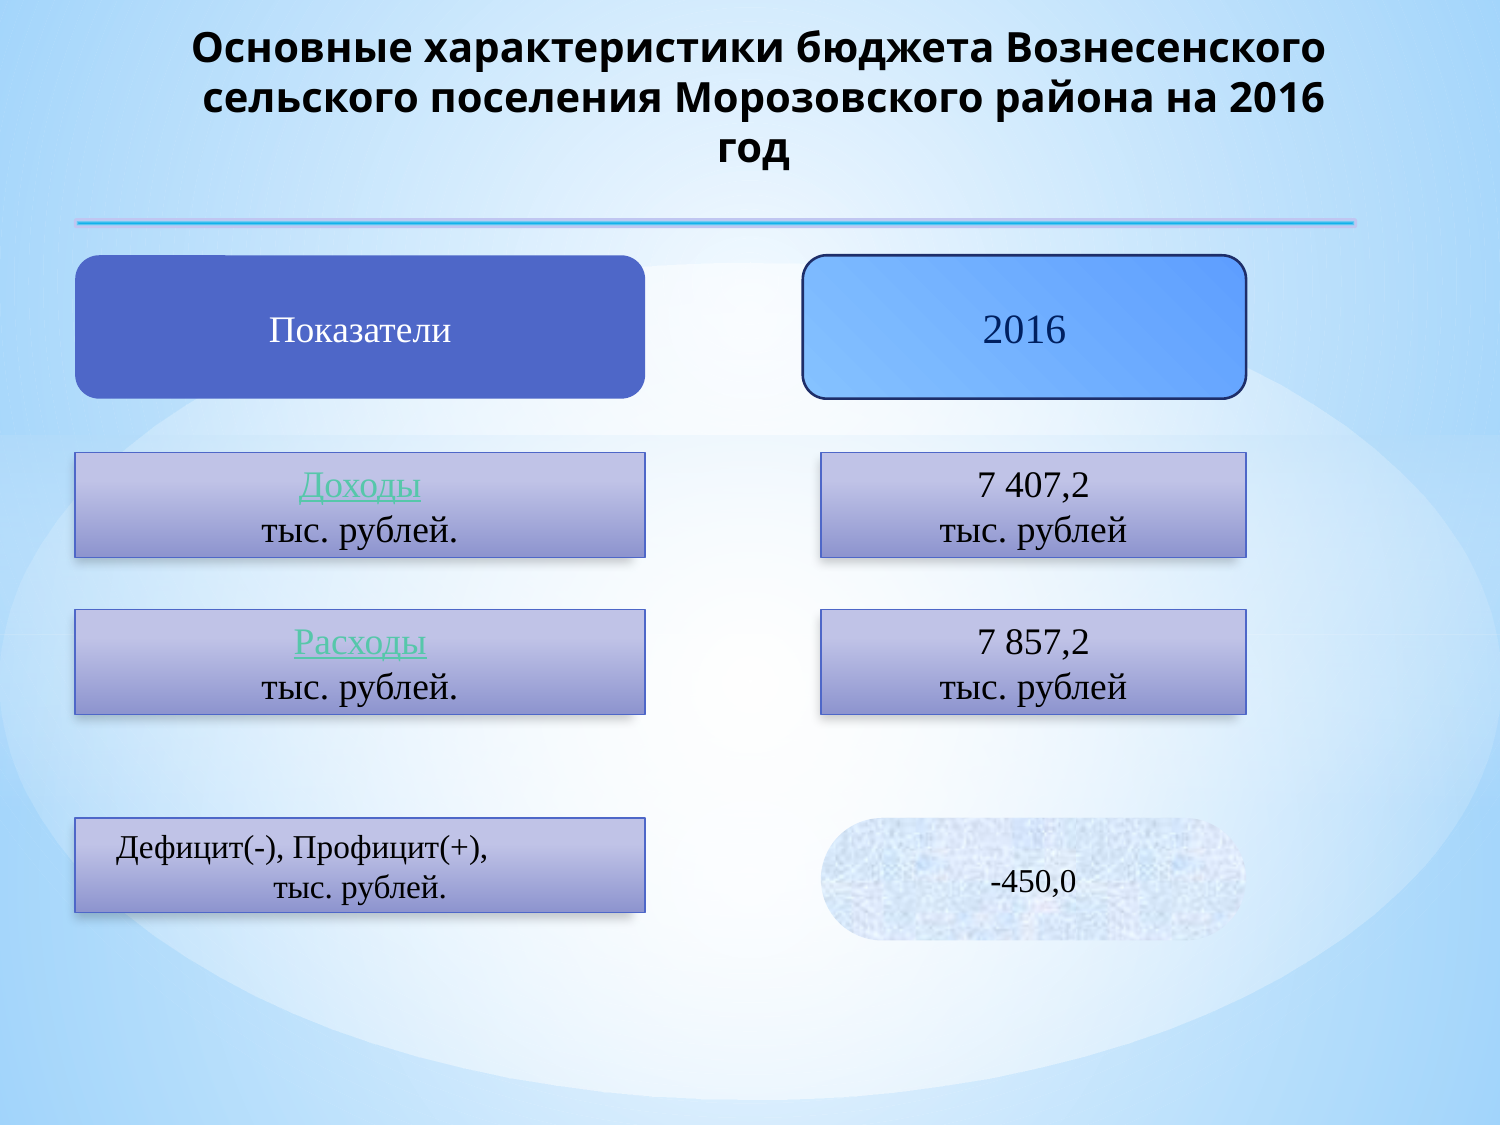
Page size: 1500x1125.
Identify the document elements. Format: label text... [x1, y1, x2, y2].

text_box Дефицит(-), Профицит(+), тыс. рублей. [74, 817, 646, 913]
text_box Основные характеристики бюджета Вознесенского сельского поселения Морозовского района на 2016 год [174, 13, 1343, 179]
text_box Показатели [73, 253, 647, 400]
text_box Доходы тыс. рублей. [74, 452, 646, 558]
text_box -450,0 [819, 816, 1248, 942]
text_box 2016 [801, 253, 1248, 400]
text_box [73, 218, 1358, 229]
text_box 7 857,2 тыс. рублей [820, 609, 1247, 715]
text_box 7 407,2 тыс. рублей [820, 452, 1247, 558]
text_box Расходы тыс. рублей. [74, 609, 646, 715]
